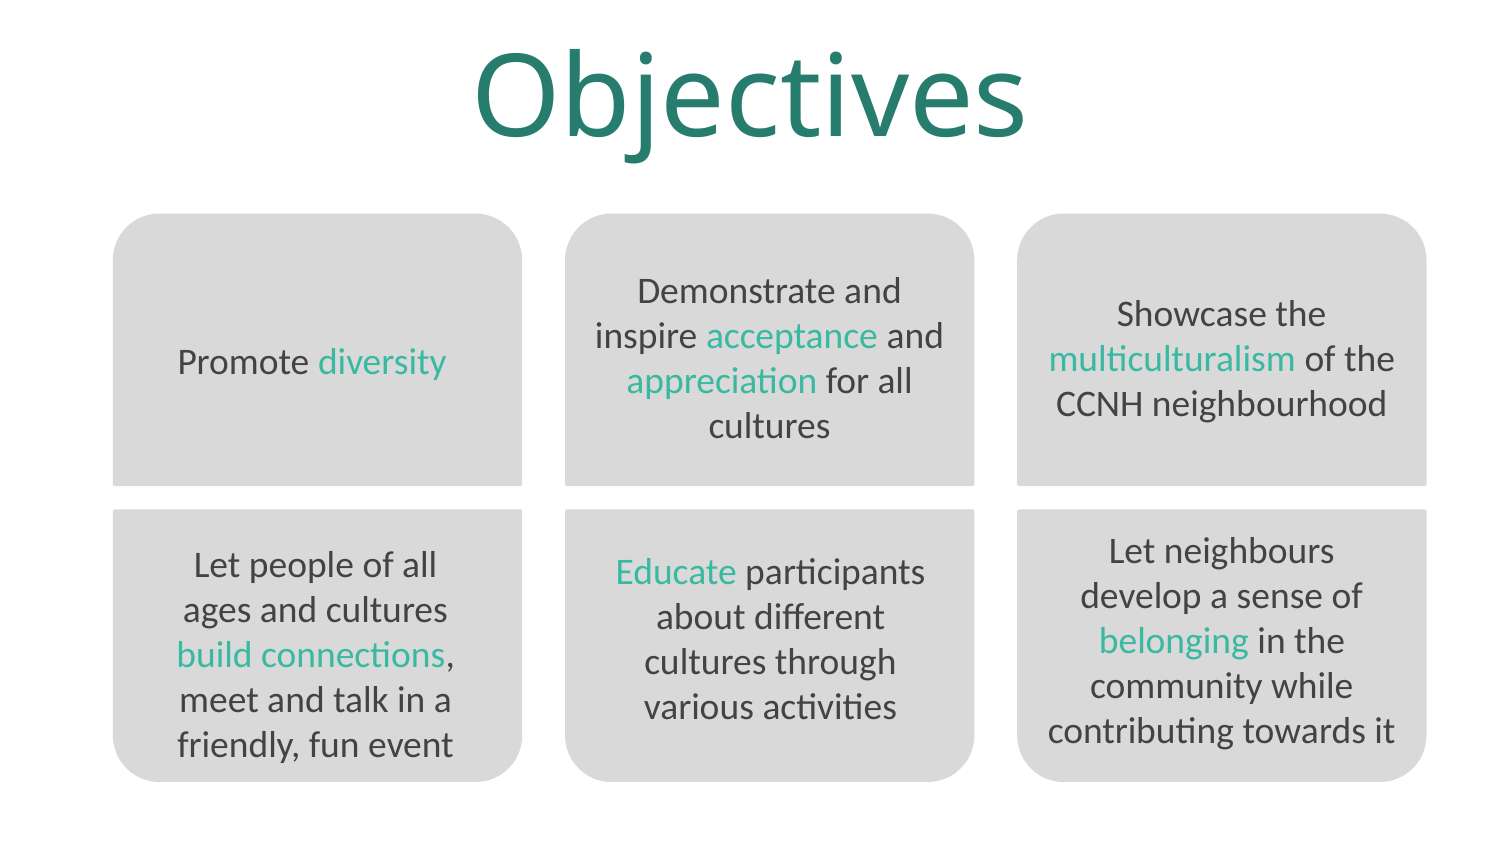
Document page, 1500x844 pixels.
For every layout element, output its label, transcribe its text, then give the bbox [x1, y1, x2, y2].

text_box [114, 510, 521, 781]
text_box Educate participants about different cultures through various activities [581, 531, 960, 744]
text_box [1018, 510, 1425, 781]
text_box Let people of all ages and cultures build connections, meet and talk in a friendly, fun event [147, 525, 484, 754]
text_box Promote diversity [114, 215, 521, 485]
text_box [566, 510, 973, 781]
text_box Let neighbours develop a sense of belonging in the community while contributing towards it [1032, 510, 1412, 739]
text_box Showcase the multiculturalism of the CCNH neighbourhood [1018, 215, 1425, 485]
text_box Demonstrate and inspire acceptance and appreciation for all cultures [566, 215, 973, 485]
title Objectives [75, 33, 1425, 175]
